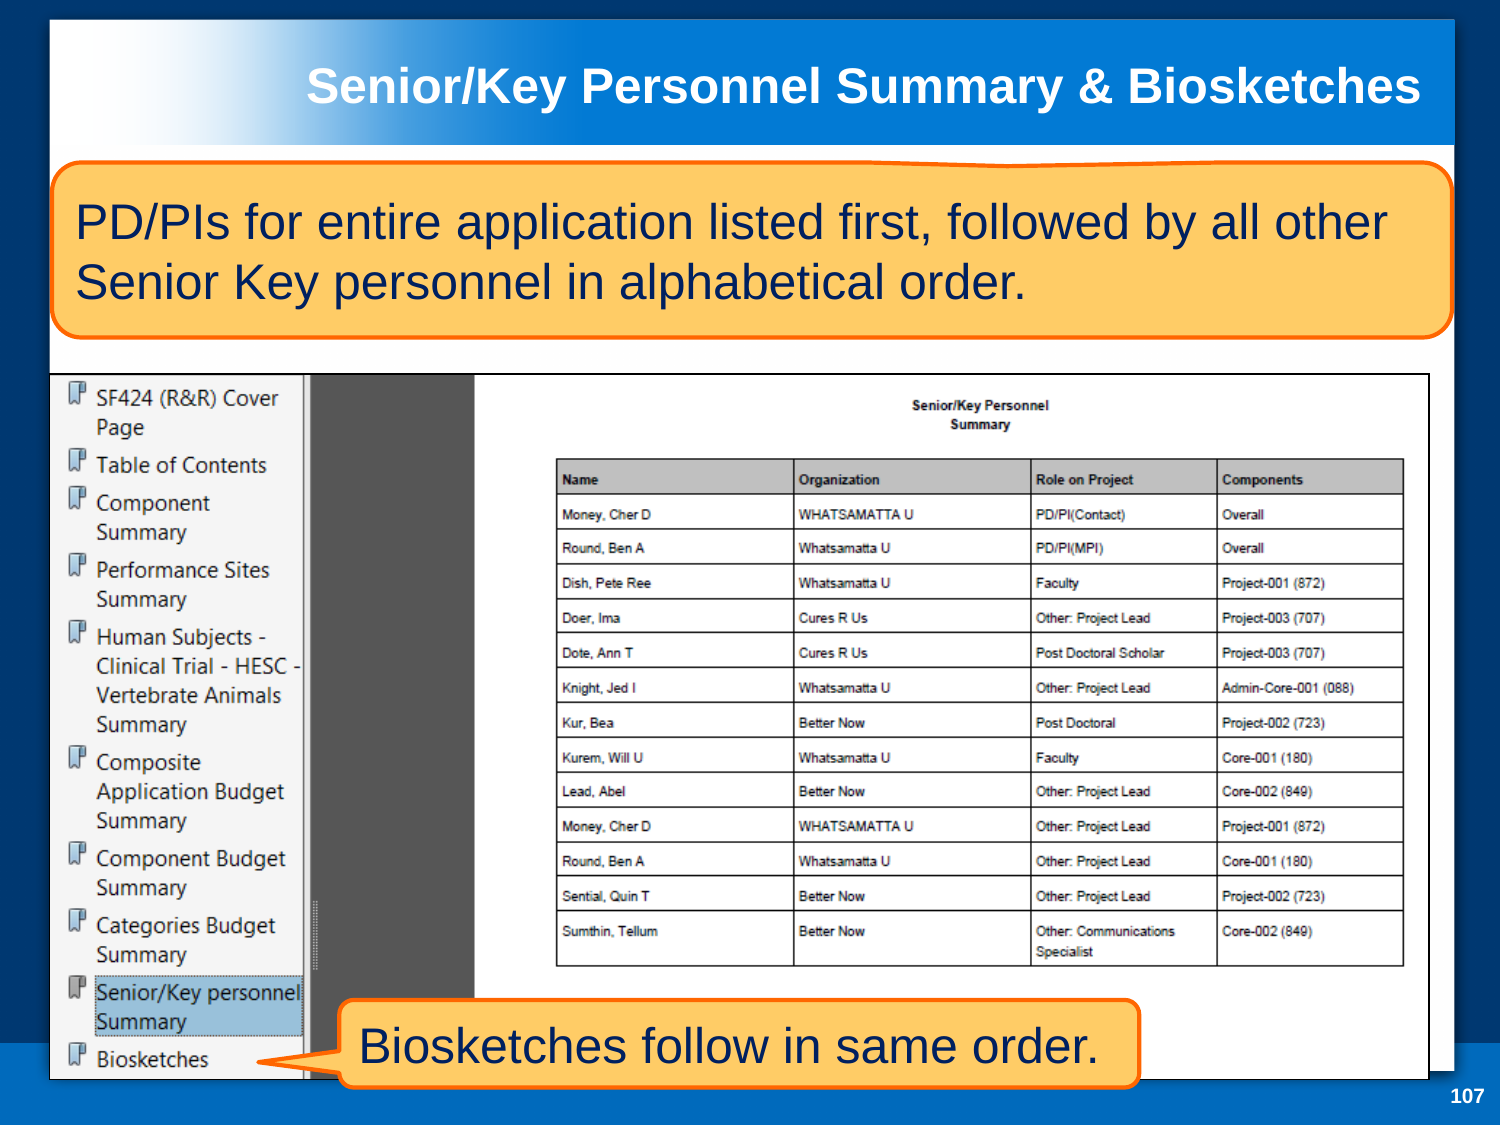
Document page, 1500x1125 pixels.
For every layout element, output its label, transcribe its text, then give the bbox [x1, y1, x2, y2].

title Senior/Key Personnel Summary & Biosketches [187, 37, 1438, 130]
text_box PD/PIs for entire application listed first, followed by all other Senior Key personnel in alphabetical order. [49, 160, 1455, 340]
slide_number 107 [1274, 1074, 1500, 1101]
picture [0, 0, 1500, 1125]
